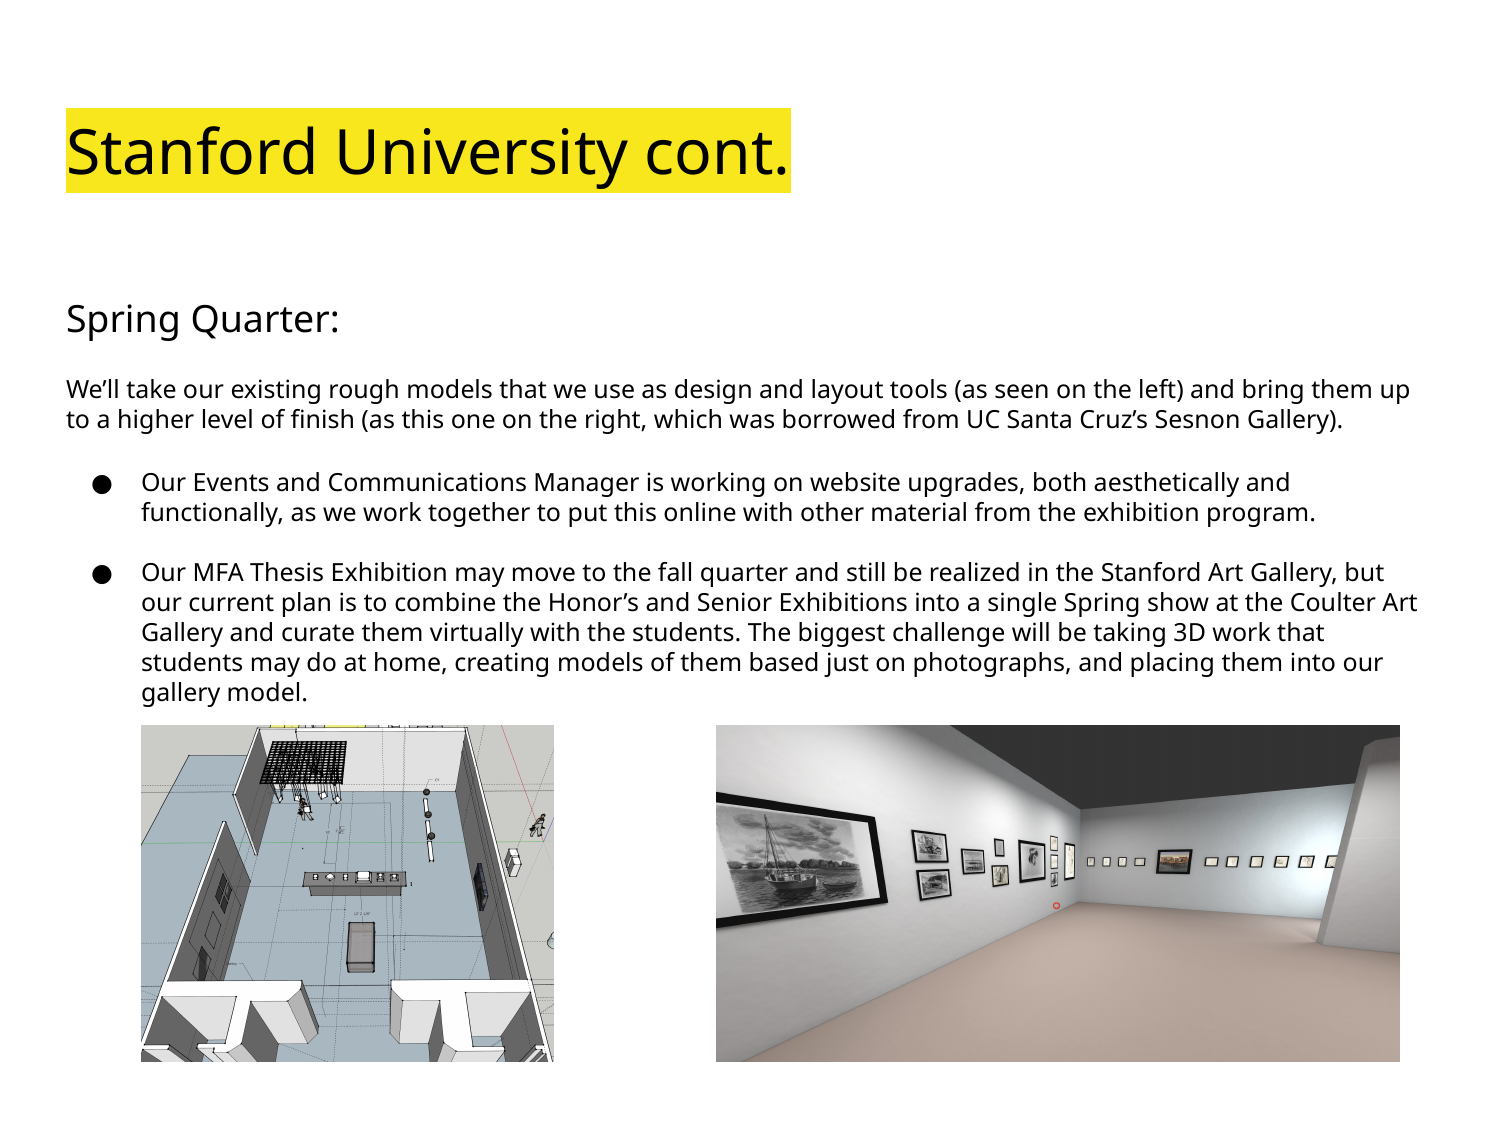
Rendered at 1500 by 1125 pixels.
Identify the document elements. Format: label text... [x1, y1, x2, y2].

picture [715, 725, 1401, 1062]
list Spring Quarter: We’ll take our existing rough models that we use as design and layout tools (as seen on the left) and bring them up to a higher level of finish (as this one on the right, which was borrowed from UC Santa Cruz’s Sesnon Gallery). Our Events and Communications Manager is working on website upgrades, both aesthetically and functionally, as we work together to put this online with other material from the exhibition program. Our MFA Thesis Exhibition may move to the fall quarter and still be realized in the Stanford Art Gallery, but our current plan is to combine the Honor’s and Senior Exhibitions into a single Spring show at the Coulter Art Gallery and curate them virtually with the students. The biggest challenge will be taking 3D work that students may do at home, creating models of them based just on photographs, and placing them into our gallery model. [51, 280, 1449, 1073]
title Stanford University cont. [51, 97, 1449, 223]
picture [141, 725, 554, 1062]
